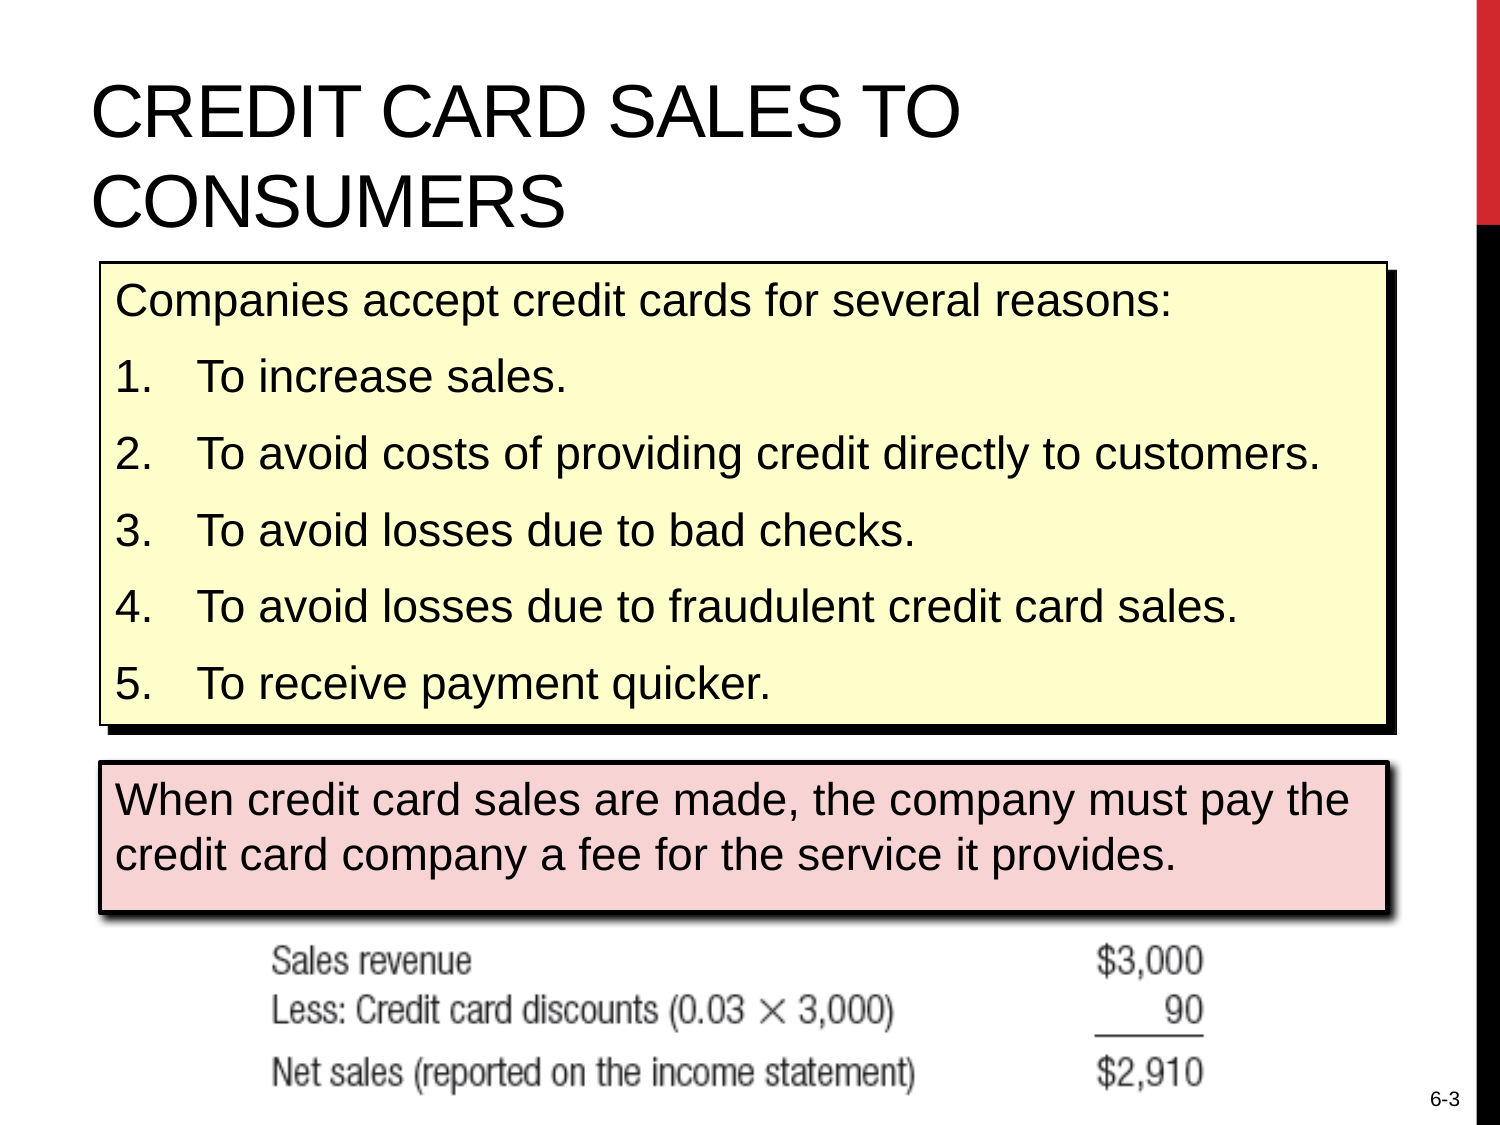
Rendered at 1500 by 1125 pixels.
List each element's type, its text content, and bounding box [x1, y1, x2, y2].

footer 6-3 [1200, 1078, 1475, 1125]
title Credit Card Sales to Consumers [75, 24, 1450, 250]
picture [261, 936, 1212, 1101]
list Companies accept credit cards for several reasons: To increase sales. To avoid costs of providing credit directly to customers. To avoid losses due to bad checks. To avoid losses due to fraudulent credit card sales. To receive payment quicker. [99, 262, 1388, 726]
text_box When credit card sales are made, the company must pay the credit card company a fee for the service it provides. [99, 762, 1388, 913]
